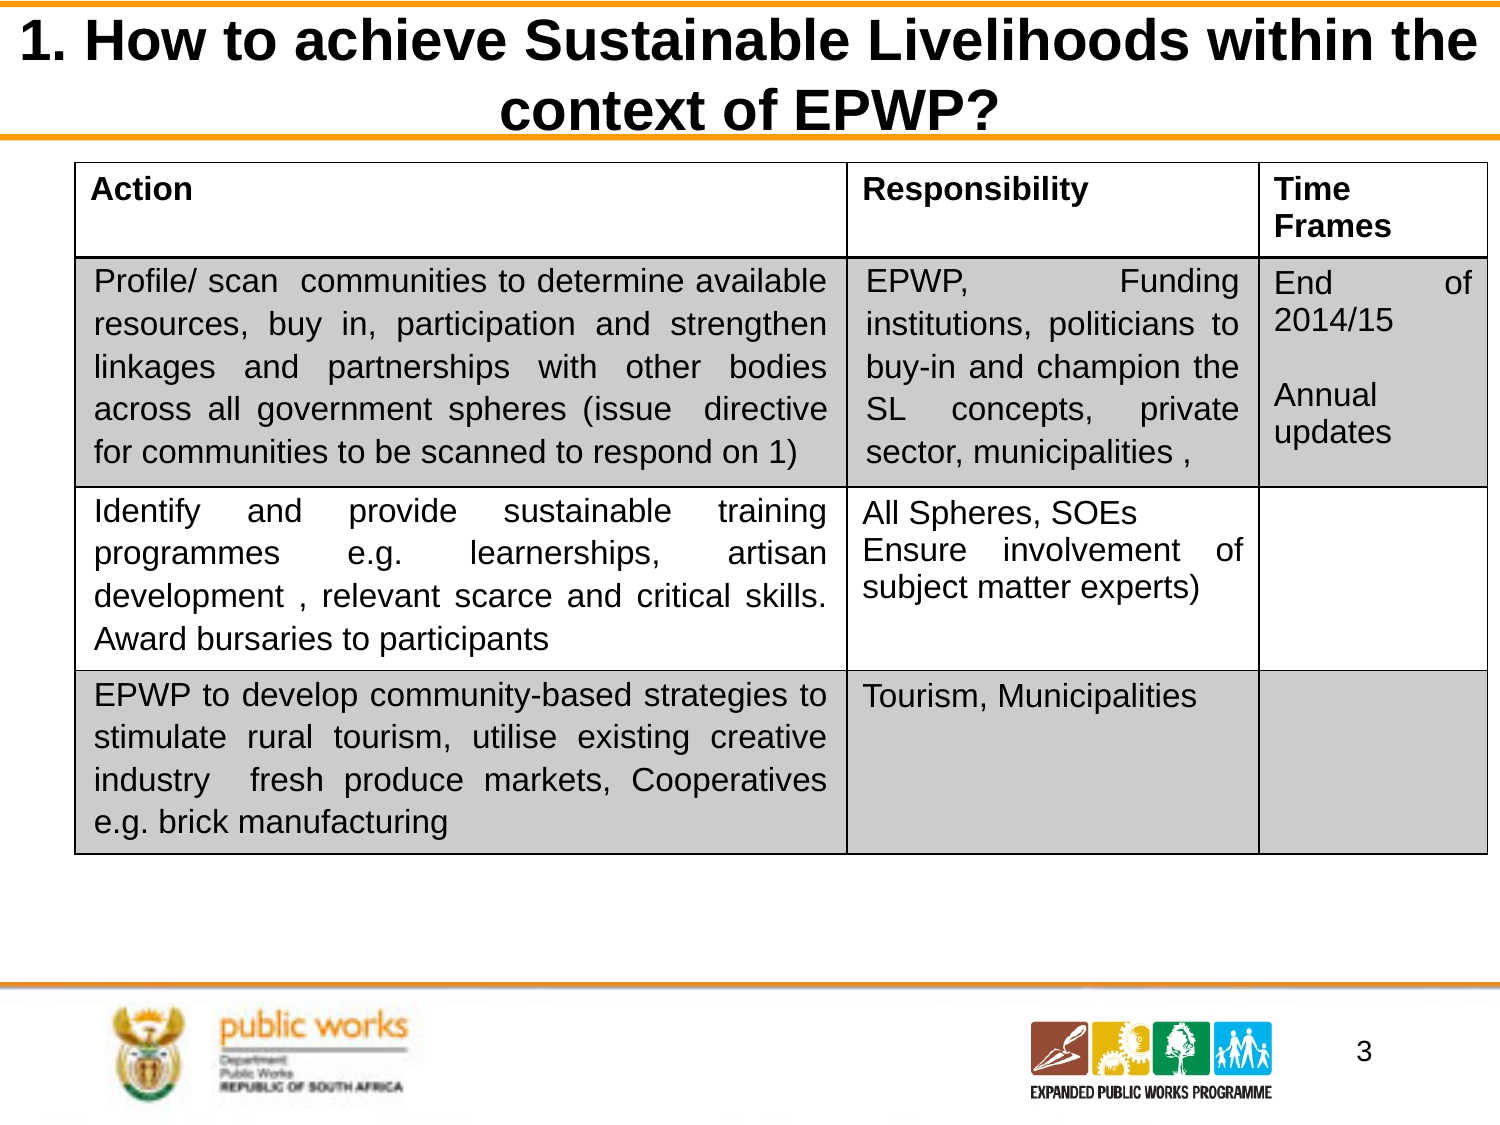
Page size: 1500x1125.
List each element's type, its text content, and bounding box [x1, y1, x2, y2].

picture [0, 982, 1500, 1125]
table_cell All Spheres, SOEs Ensure involvement of subject matter experts) [848, 488, 1258, 670]
table_cell Tourism, Municipalities [848, 671, 1258, 853]
table_header Responsibility [848, 163, 1258, 256]
slide_number 3 [1309, 1025, 1388, 1100]
table_cell End of 2014/15 Annual updates [1260, 259, 1487, 486]
table_cell [1260, 488, 1487, 670]
table_header Action [76, 163, 846, 256]
table_header Time Frames [1260, 163, 1487, 256]
title 1. How to achieve Sustainable Livelihoods within the context of EPWP? [0, 7, 1500, 137]
text_box [34, 137, 1447, 692]
table_cell Identify and provide sustainable training programmes e.g. learnerships, artisan development , relevant scarce and critical skills. Award bursaries to participants [76, 488, 846, 670]
text_box [0, 142, 1500, 955]
table_cell EPWP, Funding institutions, politicians to buy-in and champion the SL concepts, private sector, municipalities , [848, 259, 1258, 486]
table_cell EPWP to develop community-based strategies to stimulate rural tourism, utilise existing creative industry fresh produce markets, Cooperatives e.g. brick manufacturing [76, 671, 846, 853]
table_cell Profile/ scan communities to determine available resources, buy in, participation and strengthen linkages and partnerships with other bodies across all government spheres (issue directive for communities to be scanned to respond on 1) [76, 259, 846, 486]
table_cell [1260, 671, 1487, 853]
